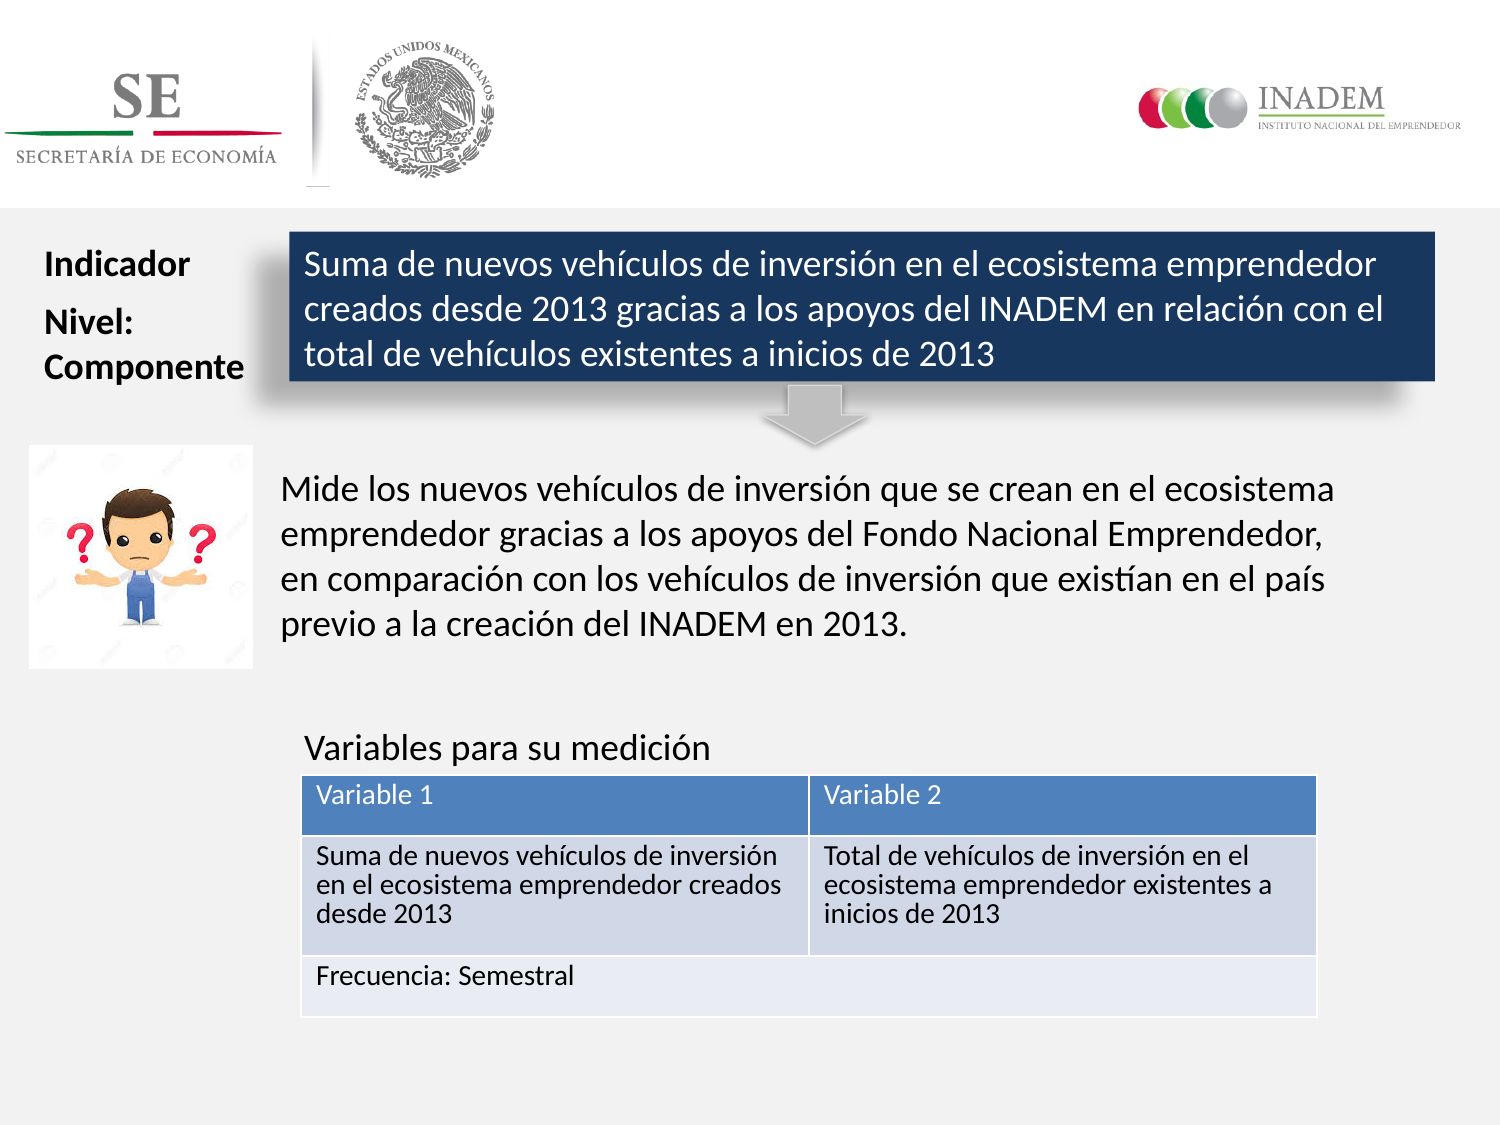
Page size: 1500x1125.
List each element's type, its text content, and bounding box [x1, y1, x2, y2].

table_cell Suma de nuevos vehículos de inversión en el ecosistema emprendedor creados desde 2013 [302, 837, 808, 955]
text_box Suma de nuevos vehículos de inversión en el ecosistema emprendedor creados desde 2013 gracias a los apoyos del INADEM en relación con el total de vehículos existentes a inicios de 2013 [289, 231, 1435, 382]
text_box Mide los nuevos vehículos de inversión que se crean en el ecosistema emprendedor gracias a los apoyos del Fondo Nacional Emprendedor, en comparación con los vehículos de inversión que existían en el país previo a la creación del INADEM en 2013. [265, 456, 1376, 651]
text_box [761, 384, 869, 446]
table_cell Total de vehículos de inversión en el ecosistema emprendedor existentes a inicios de 2013 [810, 837, 1316, 955]
picture [29, 445, 253, 670]
table_cell Frecuencia: Semestral [302, 957, 1316, 1016]
text_box Nivel: Componente [29, 289, 290, 394]
picture [0, 2, 509, 208]
table_header Variable 2 [810, 776, 1316, 835]
text_box Variables para su medición [289, 715, 786, 776]
picture [1115, 41, 1483, 173]
text_box Indicador [29, 231, 289, 289]
table_header Variable 1 [302, 776, 808, 835]
